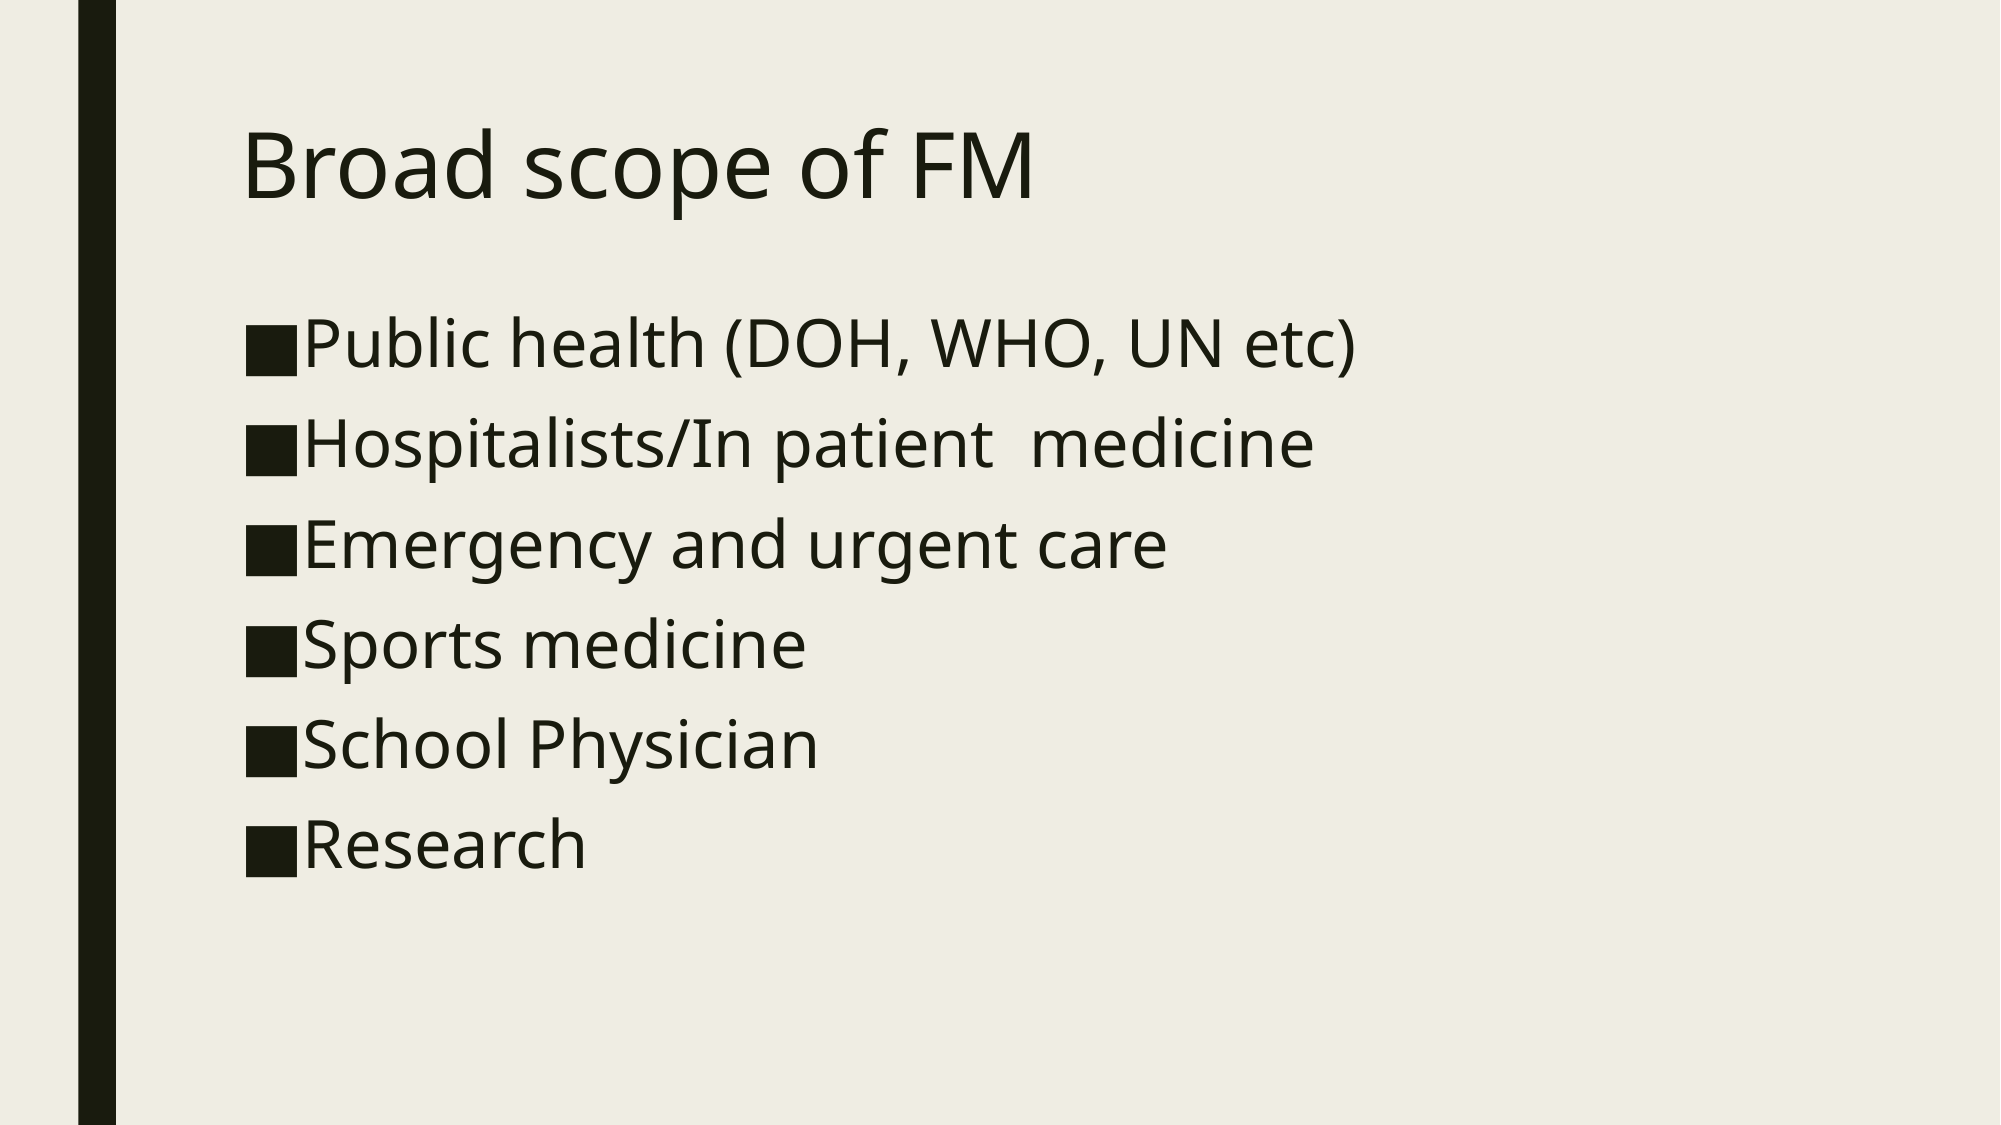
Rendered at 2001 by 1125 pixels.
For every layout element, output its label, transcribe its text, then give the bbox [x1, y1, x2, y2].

title Broad scope of FM [225, 112, 1800, 299]
list Public health (DOH, WHO, UN etc) Hospitalists/In patient medicine Emergency and urgent care Sports medicine School Physician Research [225, 299, 1800, 963]
